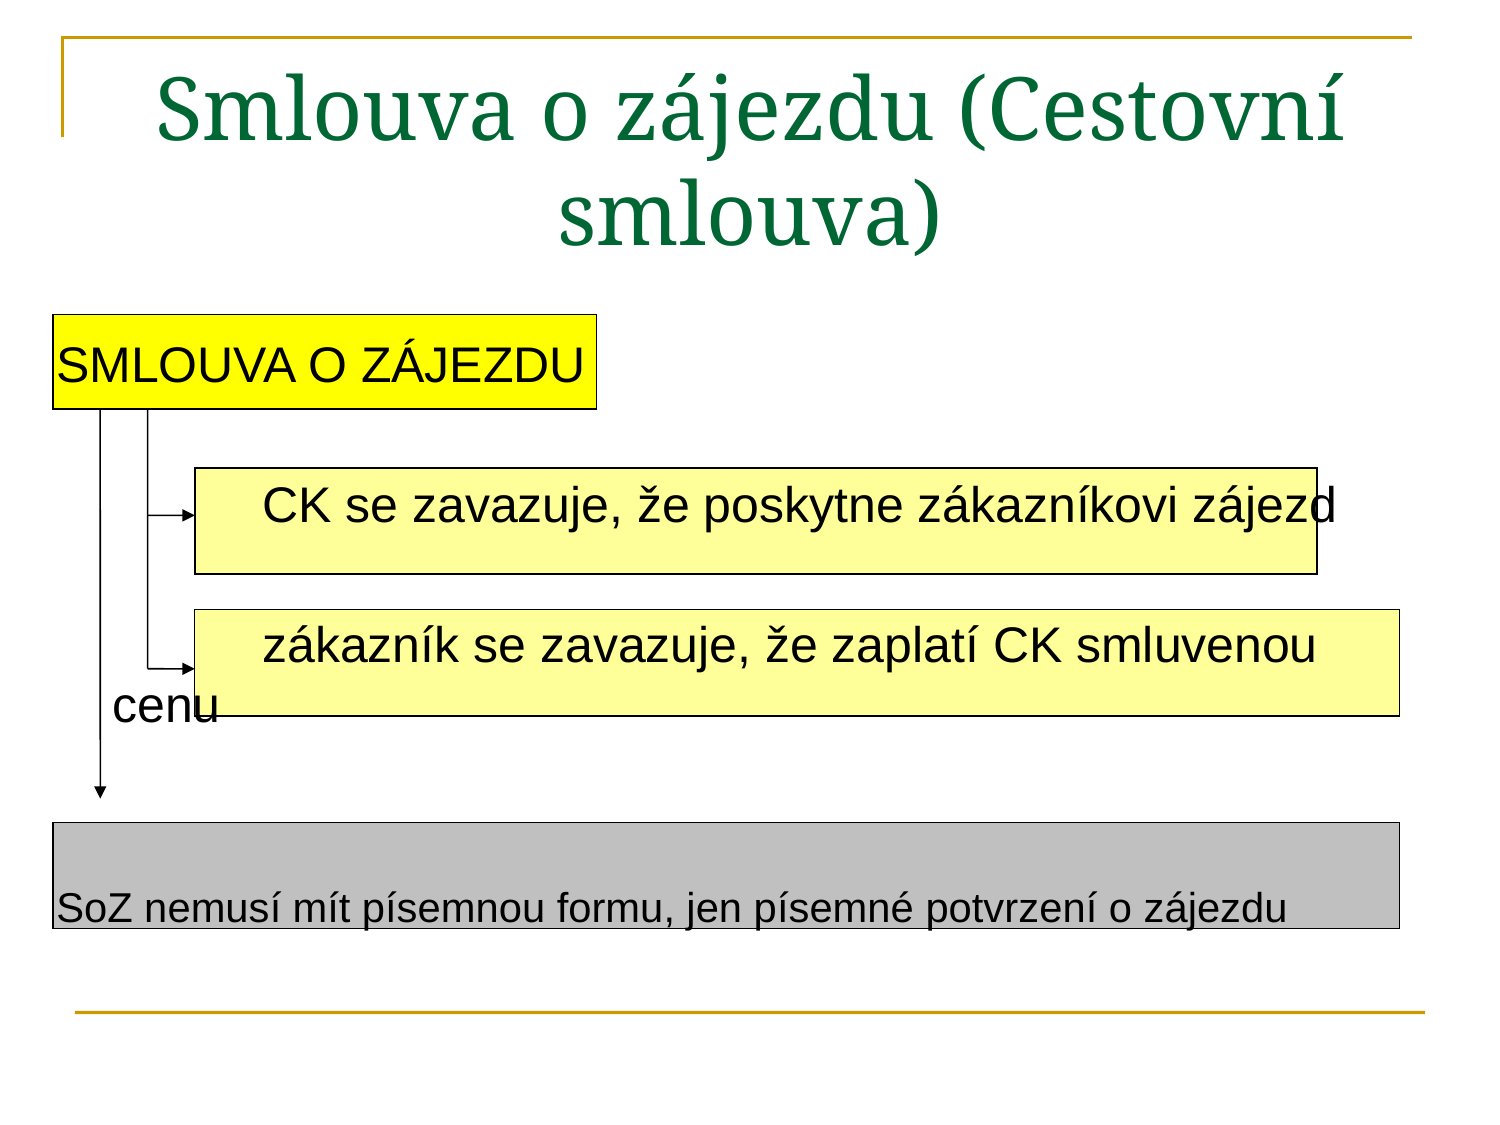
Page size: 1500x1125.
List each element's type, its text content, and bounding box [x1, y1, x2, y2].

list SMLOUVA O ZÁJEZDU CK se zavazuje, že poskytne zákazníkovi zájezd zákazník se zavazuje, že zaplatí CK smluvenou cenu SoZ nemusí mít písemnou formu, jen písemné potvrzení o zájezdu [41, 255, 1425, 976]
text_box [147, 662, 195, 676]
text_box [147, 509, 195, 522]
title Smlouva o zájezdu (Cestovní smlouva) [75, 45, 1425, 233]
text_box [94, 408, 107, 799]
